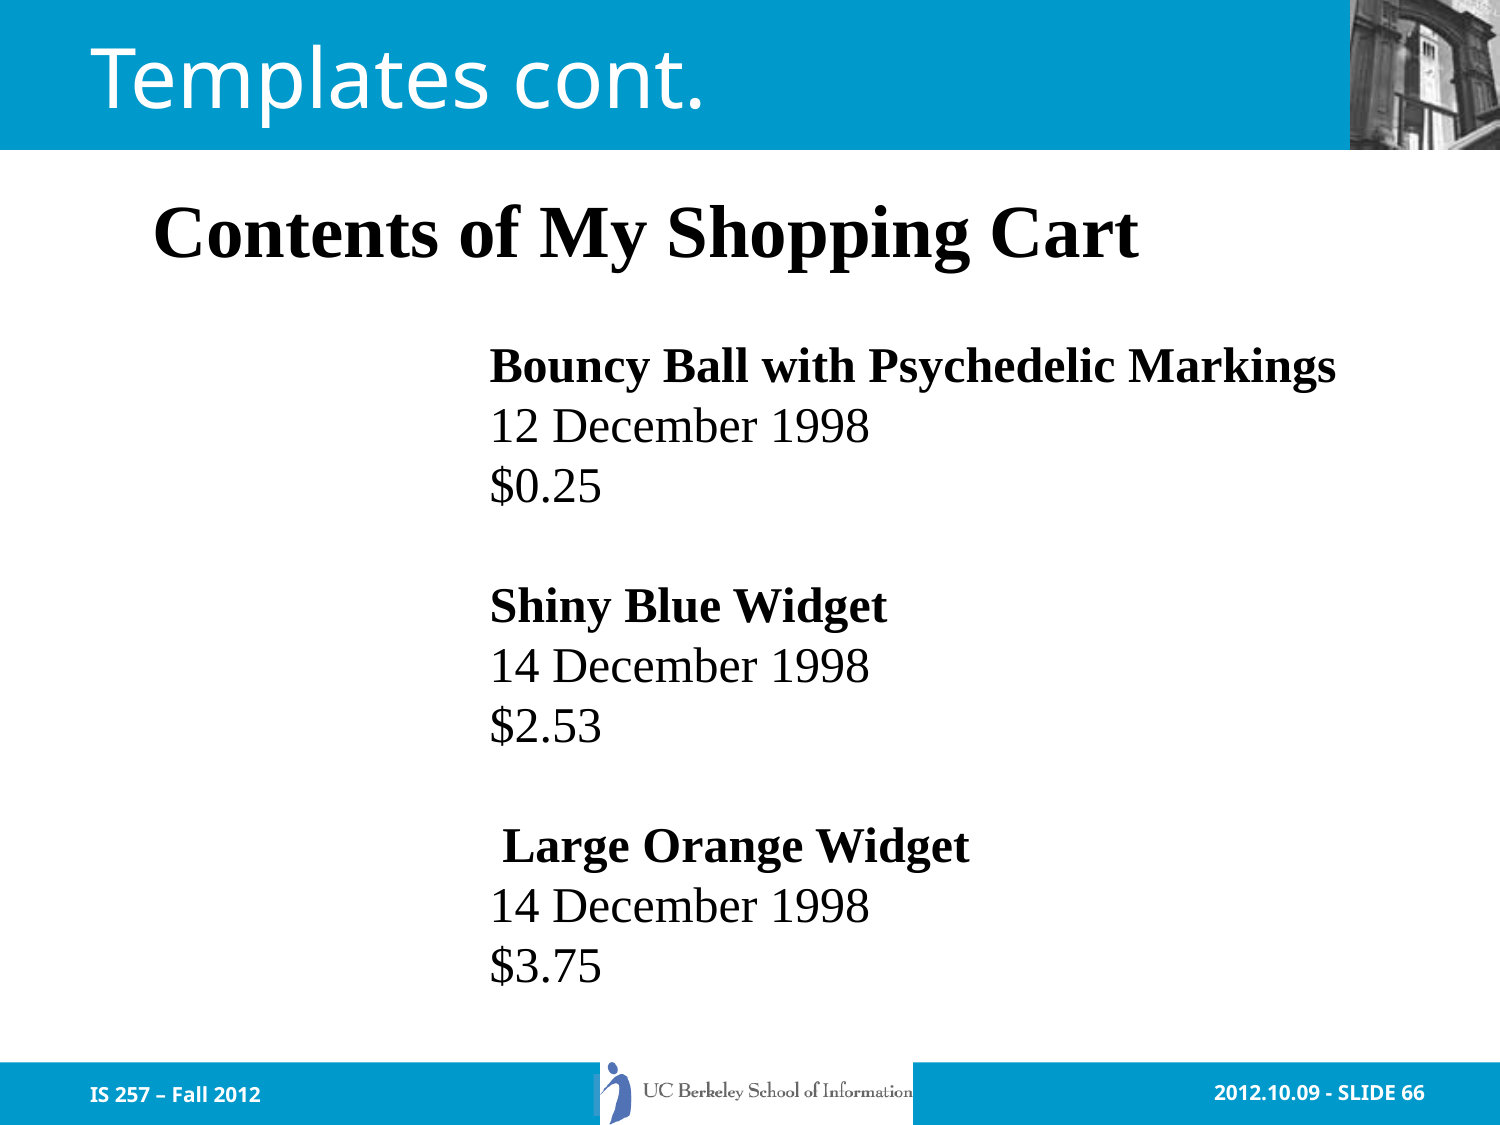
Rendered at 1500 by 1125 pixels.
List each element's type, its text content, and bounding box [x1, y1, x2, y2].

slide_number IS 257 – Fall 2012 [75, 1062, 388, 1125]
title Templates cont. [75, 0, 1350, 150]
picture [594, 1062, 912, 1125]
text_box Contents of My Shopping Cart Bouncy Ball with Psychedelic Markings 12 December 1998 $0.25 Shiny Blue Widget 14 December 1998 $2.53 Large Orange Widget 14 December 1998 $3.75 [137, 174, 1365, 1000]
picture [1351, 0, 1500, 150]
